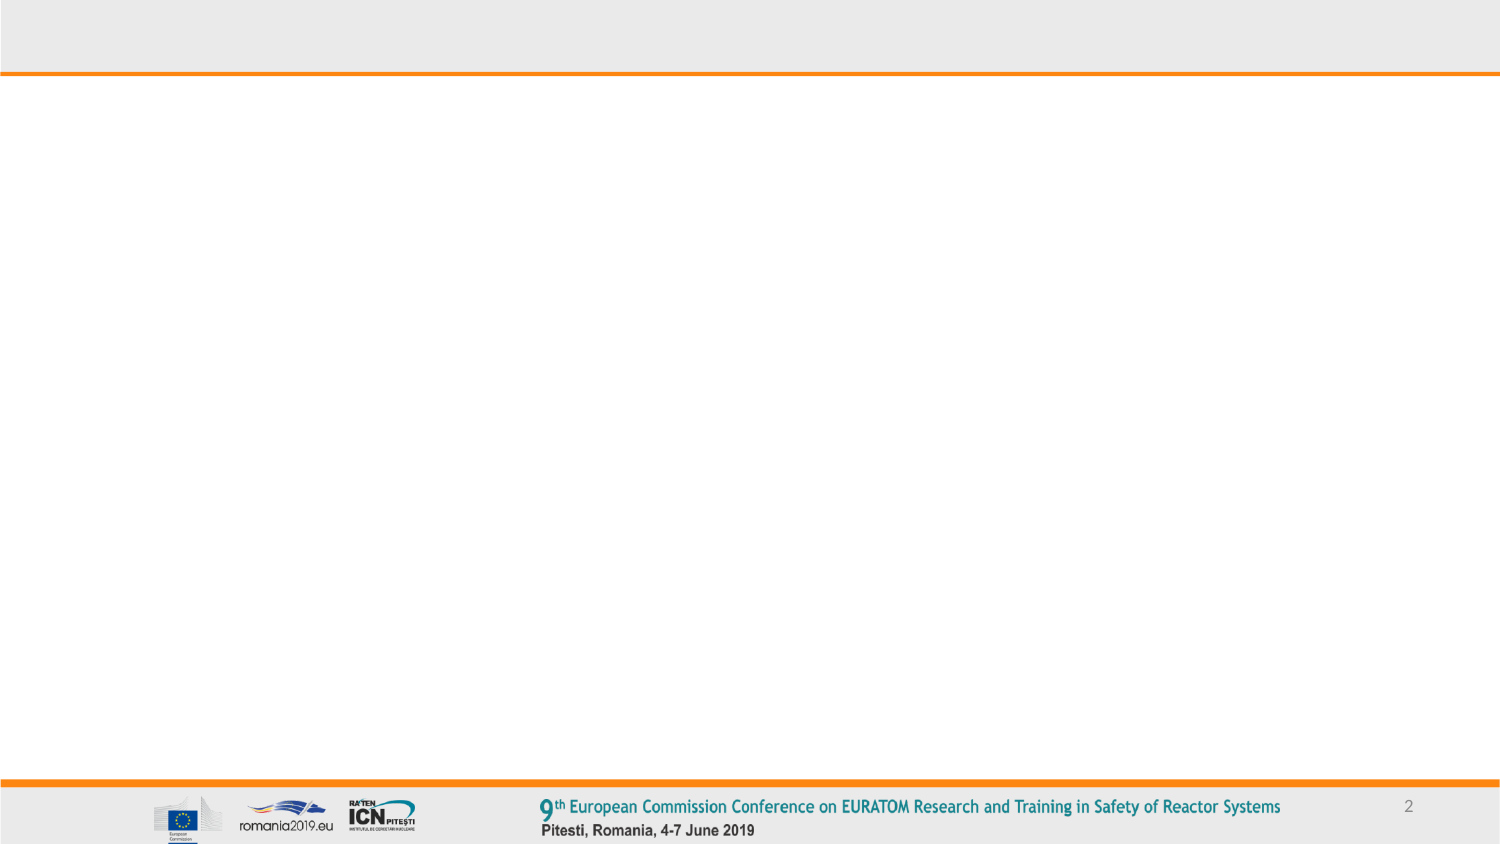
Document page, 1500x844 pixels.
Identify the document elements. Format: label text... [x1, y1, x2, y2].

picture [154, 796, 415, 844]
picture [542, 824, 754, 838]
picture [540, 799, 1280, 822]
slide_number 2 [1287, 782, 1425, 827]
